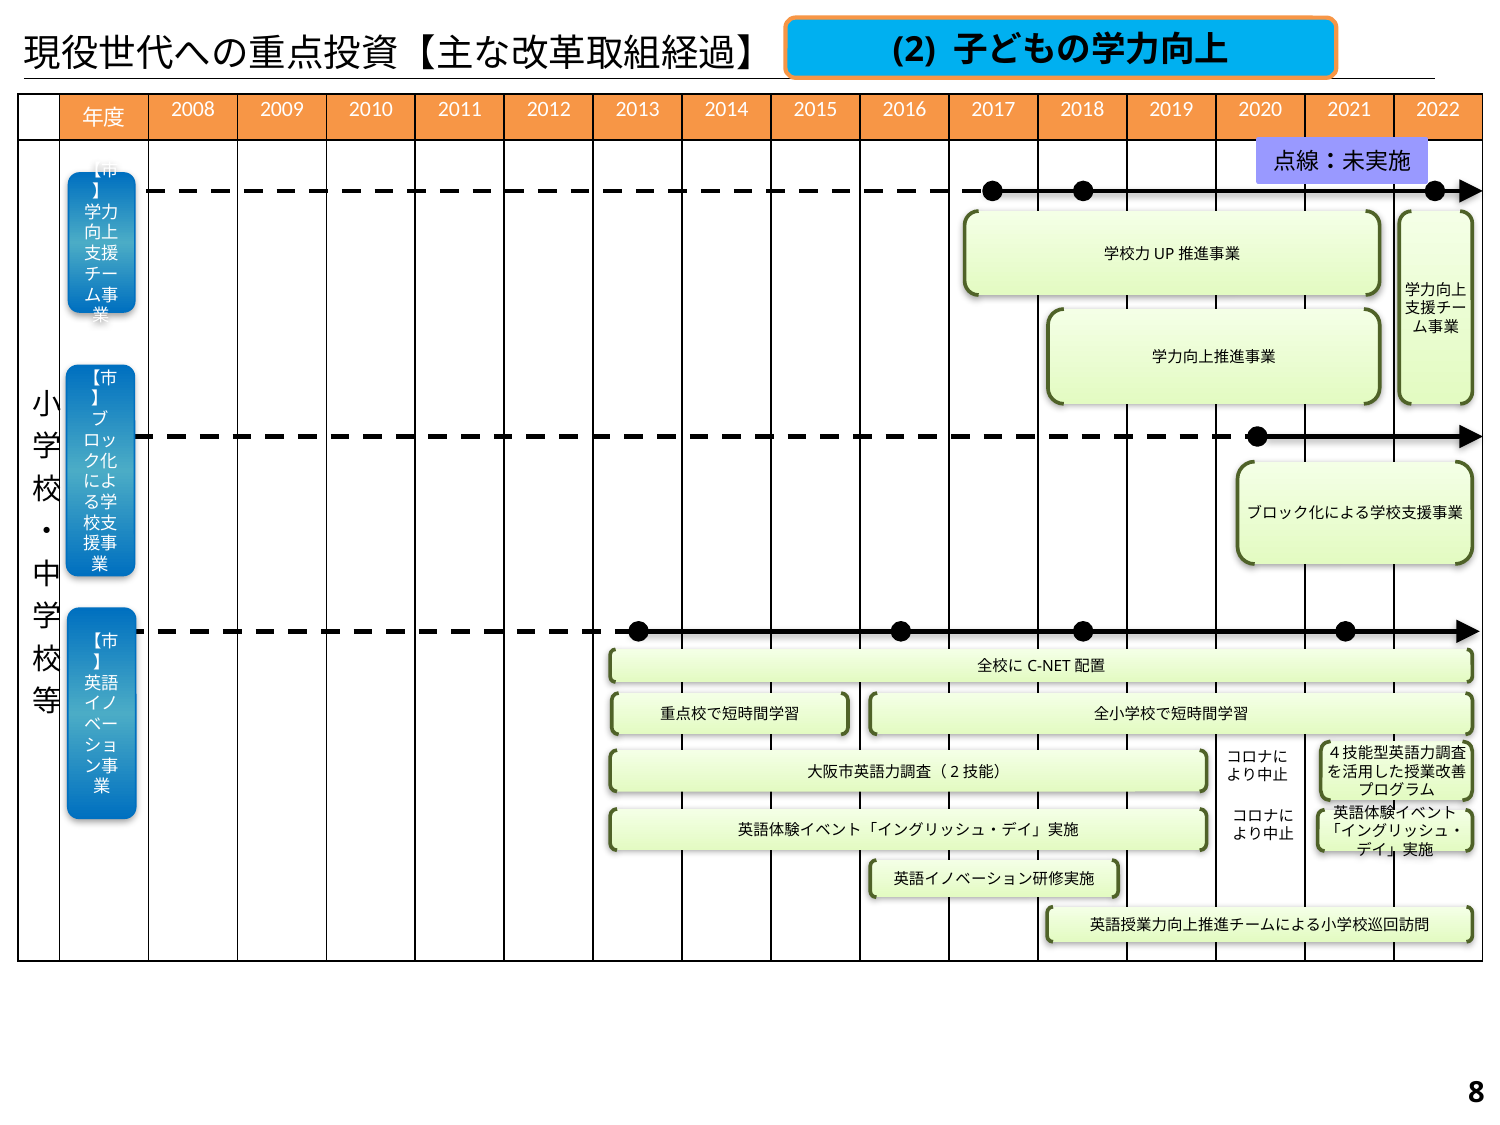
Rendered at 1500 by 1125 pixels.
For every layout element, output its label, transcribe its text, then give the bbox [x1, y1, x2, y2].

table_cell [594, 200, 681, 435]
table_header 2020 [1217, 95, 1304, 139]
table_header [1395, 747, 1476, 809]
table_cell [950, 643, 1037, 647]
table_cell [861, 689, 948, 748]
table_cell [238, 141, 326, 190]
table_cell [1428, 141, 1482, 188]
table_cell [1306, 571, 1393, 627]
table_cell [1128, 141, 1215, 187]
text_box 【市】 英語イノベーション事業 [66, 607, 137, 820]
table_cell [772, 200, 859, 435]
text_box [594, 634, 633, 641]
text_box 【市】 学力向上支援チーム事業 [67, 172, 136, 313]
table_cell [1039, 445, 1126, 627]
table_cell [861, 643, 948, 647]
table_cell [1306, 643, 1393, 647]
text_box 英語体験イベント「イングリッシュ・デイ」実施 [1316, 808, 1474, 852]
table_header 2016 [861, 95, 948, 139]
table_cell [1039, 141, 1126, 187]
table_header 2010 [327, 95, 414, 139]
text_box [1073, 180, 1094, 190]
table_header 2018 [1039, 95, 1126, 139]
text_box 学校力UP推進事業 [963, 210, 1381, 296]
text_box [1335, 621, 1356, 630]
table_cell [1217, 643, 1304, 647]
table_cell [149, 445, 237, 630]
table_cell [1217, 949, 1304, 960]
table_cell [1039, 800, 1126, 806]
table_cell [60, 141, 148, 960]
table_cell [238, 640, 326, 960]
table_cell [505, 640, 592, 960]
table_cell [149, 640, 237, 960]
table_cell [950, 904, 1037, 960]
text_box 府 [63, 615, 148, 825]
table_cell [683, 800, 770, 806]
table_header [19, 95, 59, 139]
table_cell [1306, 202, 1393, 432]
table_cell [149, 141, 237, 190]
table_cell [683, 857, 770, 960]
table_header 2021 [1306, 95, 1393, 137]
table_header [1395, 632, 1481, 649]
table_header 年度 [60, 95, 148, 139]
text_box 全校にC-NET配置 [609, 648, 1474, 683]
table_header 2009 [238, 95, 326, 139]
text_box [628, 621, 649, 629]
text_box 「待機児童解消特別チーム」を設置し、2017年度より保育所整備等・保育人材確保に向け徹底した取組を推進 [1316, 745, 1393, 809]
table_cell [950, 200, 1037, 435]
table_cell [505, 141, 592, 190]
table_cell [861, 857, 948, 960]
table_cell [772, 800, 859, 806]
table_header 2019 [1128, 95, 1215, 139]
table_cell [772, 689, 859, 748]
table_header 2013 [594, 95, 681, 139]
table_cell [861, 200, 948, 435]
table_cell [1116, 857, 1126, 904]
table_cell [1128, 301, 1215, 306]
table_cell [683, 200, 770, 435]
table_cell [327, 200, 414, 435]
table_cell [1217, 141, 1304, 187]
table_cell 小学校・中学校等 [19, 141, 59, 960]
table_cell [861, 445, 948, 627]
table_cell [416, 200, 503, 435]
table_cell [238, 200, 326, 435]
table_cell [1128, 445, 1215, 627]
table_cell [505, 445, 592, 630]
table_header 2022 [1395, 95, 1482, 139]
text_box 【市】 ブロック化による学校支援事業 [65, 364, 136, 577]
table_cell [594, 640, 681, 960]
text_box [1424, 180, 1446, 190]
table_header 2012 [505, 95, 592, 139]
text_box コロナにより中止 [1220, 744, 1295, 787]
text_box 府 [64, 179, 148, 320]
text_box 点線：未実施 [1256, 137, 1428, 184]
table_cell [683, 643, 770, 647]
table_cell [1039, 904, 1126, 960]
table_cell [1128, 742, 1215, 904]
table_cell [1395, 445, 1482, 631]
table_cell [683, 141, 770, 190]
table_cell [1039, 301, 1126, 435]
table_cell [628, 632, 649, 639]
table_cell [772, 141, 859, 190]
table_cell [149, 200, 237, 435]
table_cell [1217, 202, 1304, 208]
table_cell [594, 141, 681, 190]
table_cell [1217, 411, 1304, 435]
text_box [1073, 621, 1094, 630]
text_box 市 [950, 192, 987, 201]
text_box 現役世代への重点投資【主な改革取組経過】 [0, 32, 783, 71]
table_cell [505, 200, 592, 435]
table_cell [1128, 202, 1215, 208]
table_cell [1039, 742, 1126, 748]
table_header 2014 [683, 95, 770, 139]
table_cell [594, 445, 681, 630]
text_box ４技能型英語力調査を活用した授業改善プログラム [1319, 742, 1474, 802]
text_box ブロック化による学校支援事業 [1236, 460, 1474, 565]
table_cell [950, 141, 1037, 190]
text_box 英語授業力向上推進チームによる小学校巡回訪問 [1046, 905, 1474, 943]
text_box [890, 621, 911, 630]
table_header 2008 [149, 95, 237, 139]
table_cell [982, 192, 1003, 199]
table_cell [1039, 643, 1126, 647]
table_cell [1306, 448, 1393, 459]
table_header 2017 [950, 95, 1037, 139]
table_header 2015 [772, 95, 859, 139]
table_cell [1395, 200, 1482, 434]
table_cell [1306, 949, 1393, 960]
text_box 学力向上推進事業 [1047, 308, 1381, 405]
table_cell [1217, 742, 1304, 904]
text_box 重点校で短時間学習 [610, 692, 849, 736]
table_cell [1128, 949, 1215, 960]
table_cell [772, 857, 859, 960]
table_cell [772, 445, 859, 627]
table_cell [1395, 638, 1482, 960]
text_box 121 [1162, 1063, 1500, 1124]
table_cell [683, 445, 770, 627]
text_box [982, 180, 1003, 189]
table_cell [1217, 301, 1304, 306]
table_header 2011 [416, 95, 503, 139]
text_box [1247, 426, 1268, 447]
text_box 英語体験イベント「イングリッシュ・デイ」実施 [609, 808, 1208, 852]
text_box (2) 子どもの学力向上 [783, 15, 1339, 78]
table_cell [950, 800, 1037, 806]
table_cell [1128, 411, 1215, 435]
text_box 大阪市英語力調査（2技能） [609, 749, 1208, 793]
text_box 府 [62, 372, 148, 582]
table_cell [416, 141, 503, 190]
table_cell [327, 445, 414, 630]
text_box 学力向上支援チーム事業 [1398, 210, 1474, 405]
table_cell [1306, 742, 1393, 904]
table_cell [238, 445, 326, 630]
table_cell [772, 643, 859, 647]
table_cell [683, 742, 770, 748]
text_box 英語イノベーション研修実施 [869, 859, 1119, 899]
table_cell [861, 141, 948, 190]
table_cell [861, 800, 948, 806]
text_box 全小学校で短時間学習 [869, 692, 1474, 736]
table_cell [1217, 443, 1304, 627]
table_cell [416, 445, 503, 630]
table_cell [1128, 643, 1215, 647]
table_cell [327, 141, 414, 190]
table_cell [950, 445, 1037, 627]
text_box コロナにより中止 [1226, 803, 1301, 845]
table_cell [327, 640, 414, 960]
table_cell [416, 640, 503, 960]
table_cell [950, 742, 1037, 748]
table_cell [1039, 202, 1126, 208]
